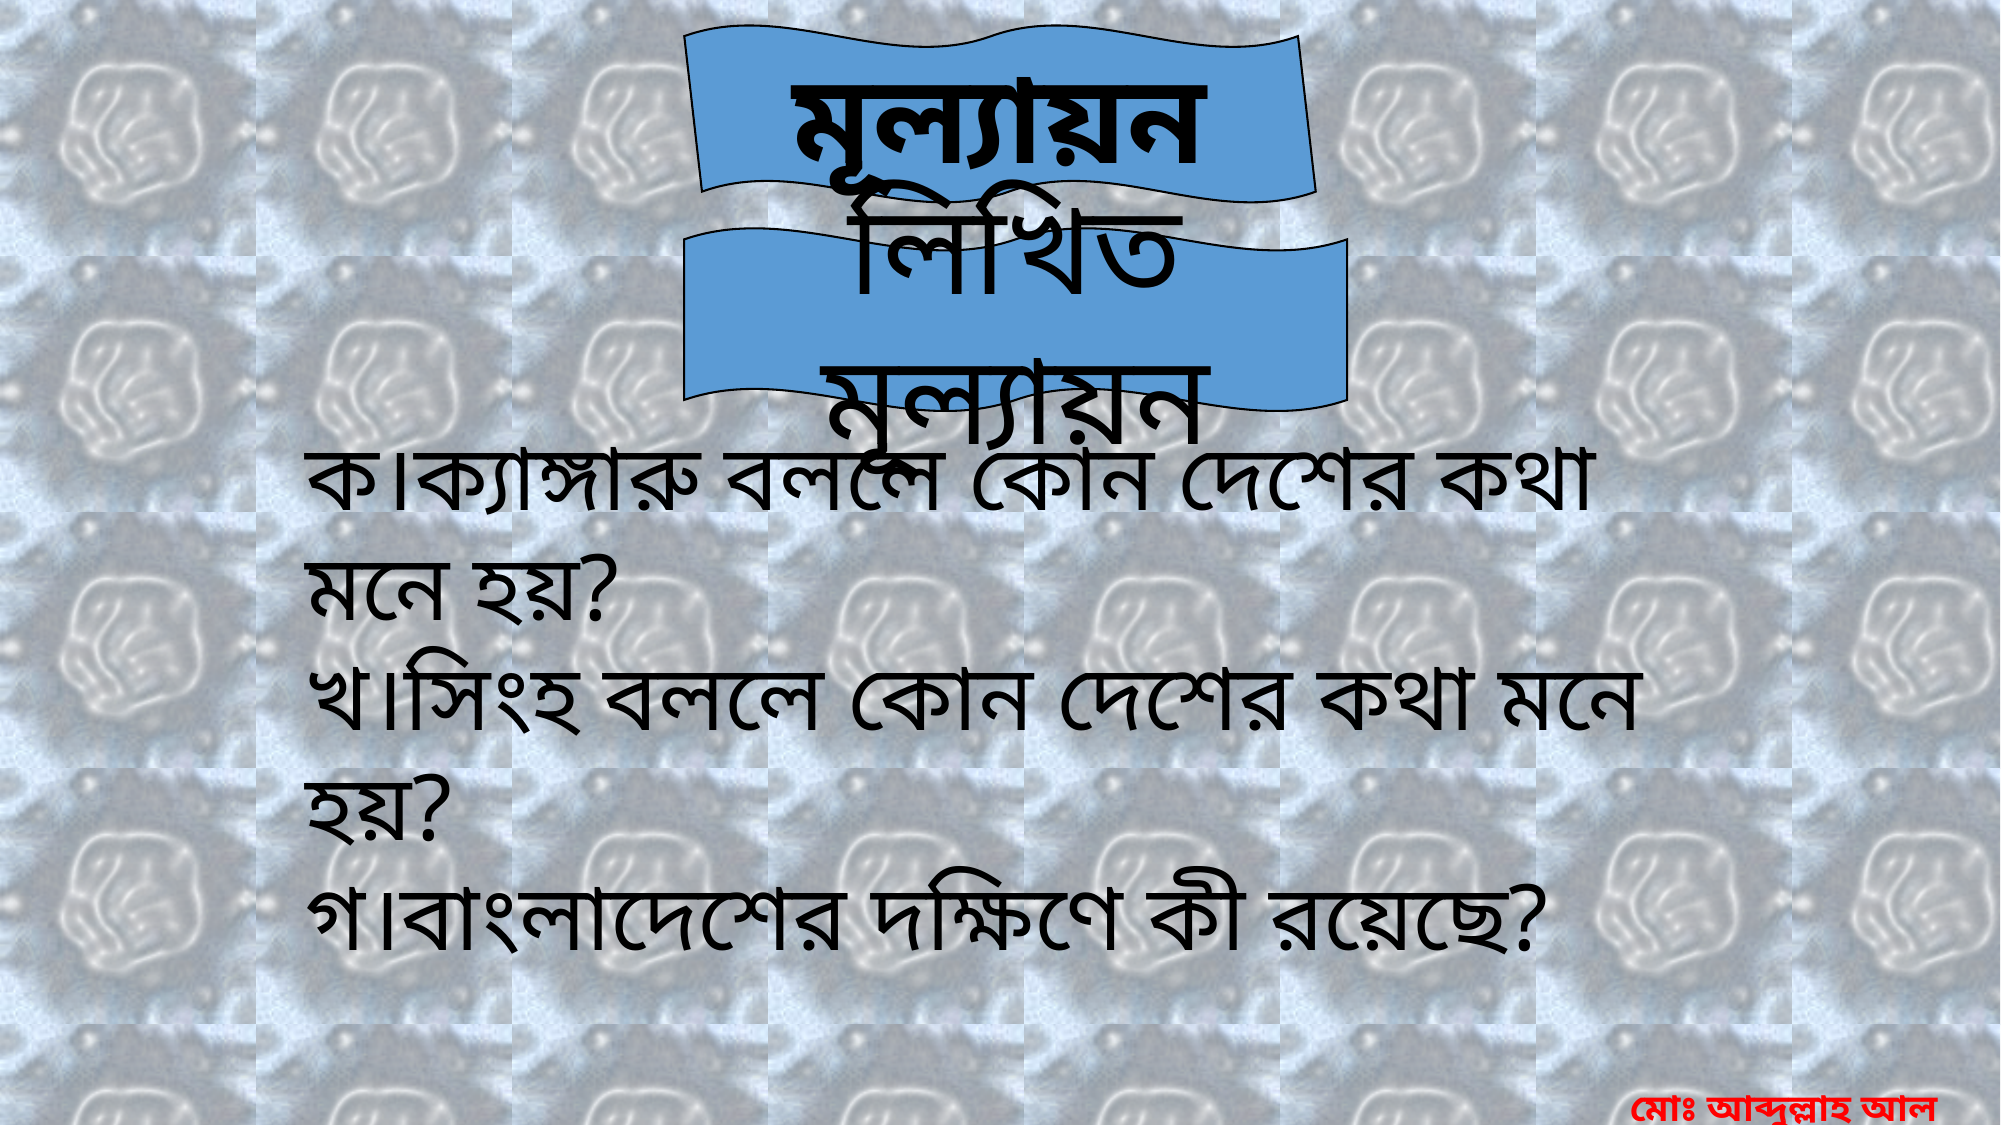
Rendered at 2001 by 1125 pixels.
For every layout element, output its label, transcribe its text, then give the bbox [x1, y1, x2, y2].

text_box মোঃ আব্দুল্লাহ আল মোত্তালিব [1615, 1076, 2000, 1125]
picture [0, 0, 2001, 1125]
text_box ক।ক্যাঙ্গারু বললে কোন দেশের কথা মনে হয়? খ।সিংহ বললে কোন দেশের কথা মনে হয়? গ।বাংলাদেশের দক্ষিণে কী রয়েছে? [291, 411, 1679, 976]
text_box লিখিত মূল্যায়ন [683, 227, 1349, 411]
text_box মূল্যায়ন [683, 24, 1317, 204]
